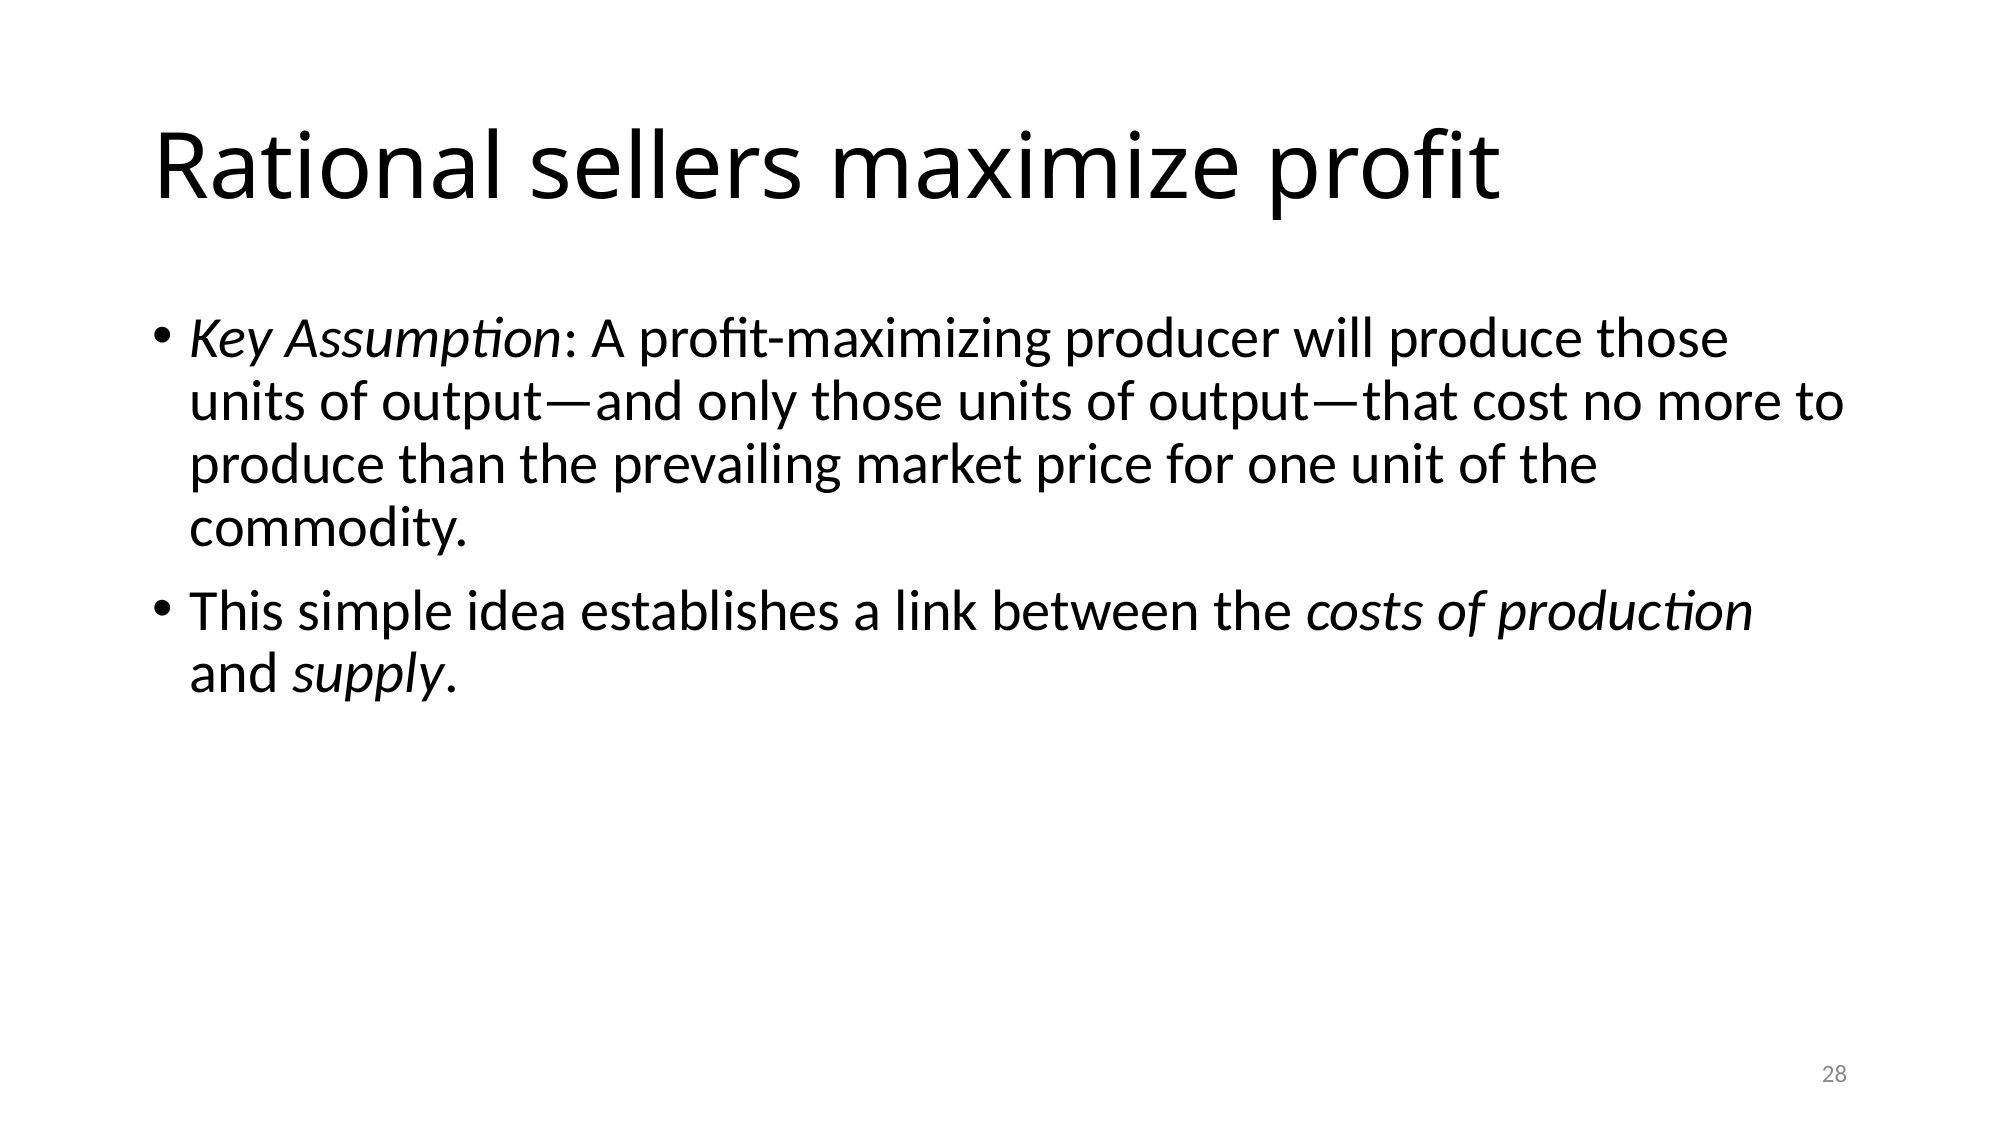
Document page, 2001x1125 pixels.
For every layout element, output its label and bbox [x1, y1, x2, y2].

slide_number [1412, 1042, 1863, 1103]
list [137, 299, 1863, 1014]
title [137, 59, 1863, 278]
